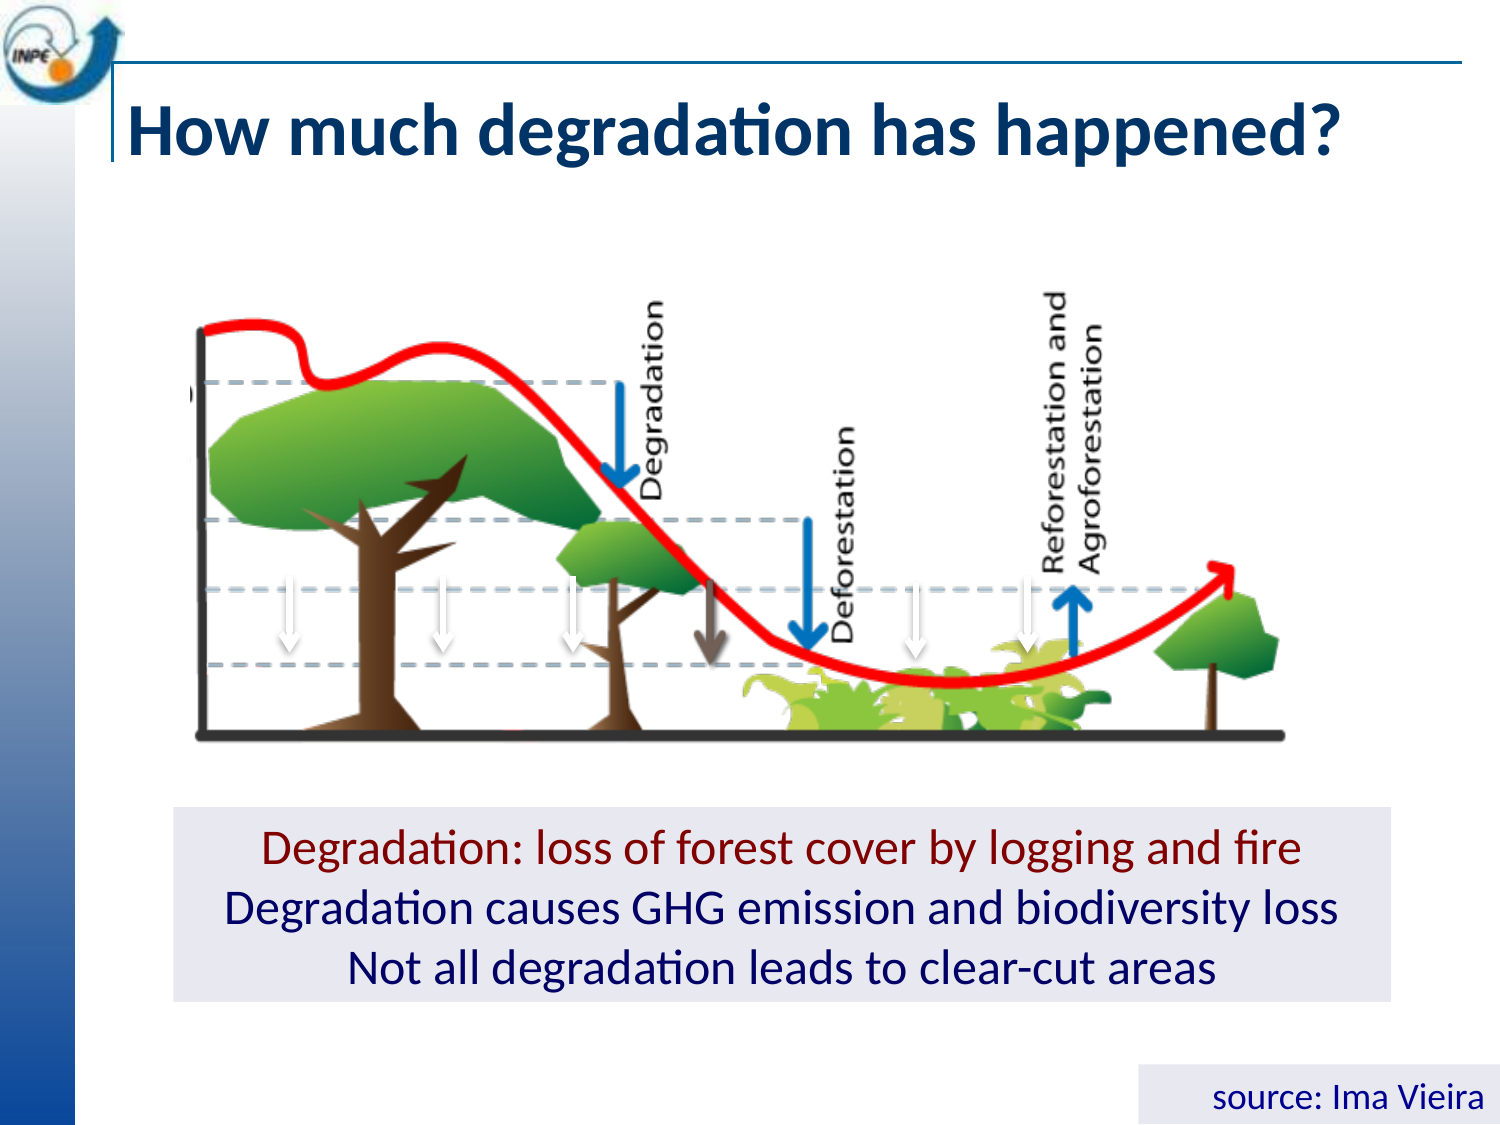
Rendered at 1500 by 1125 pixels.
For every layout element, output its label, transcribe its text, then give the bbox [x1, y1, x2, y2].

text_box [125, 290, 1433, 749]
picture [675, 576, 751, 712]
picture [0, 0, 125, 105]
text_box source: Ima Vieira [1138, 1064, 1500, 1125]
title How much degradation has happened? [112, 62, 1450, 188]
text_box Degradation: loss of forest cover by logging and fire Degradation causes GHG emission and biodiversity loss Not all degradation leads to clear-cut areas [173, 807, 1392, 1002]
